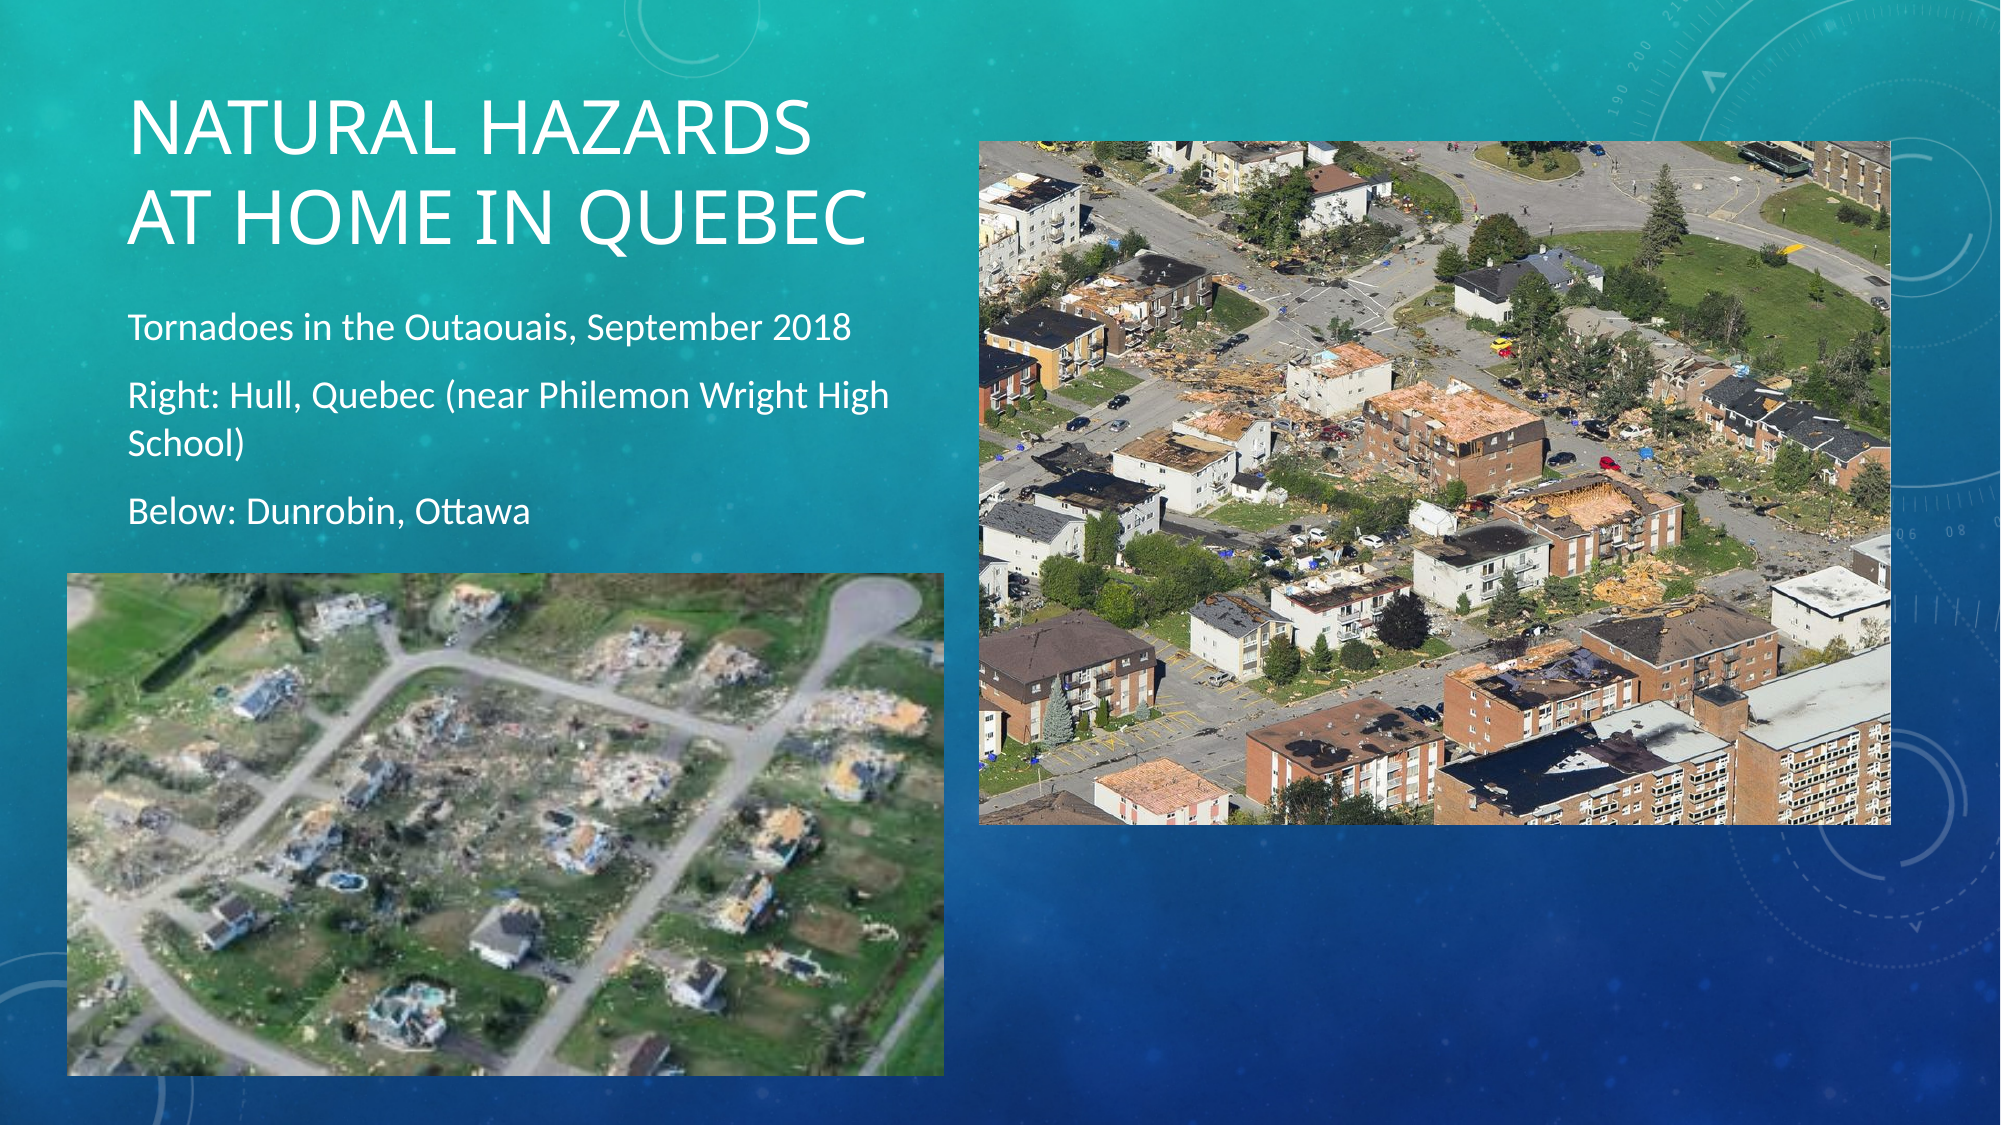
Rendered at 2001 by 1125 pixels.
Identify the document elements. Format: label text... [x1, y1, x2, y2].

title Natural Hazards at home IN Quebec [112, 49, 1775, 289]
list Tornadoes in the Outaouais, September 2018 Right: Hull, Quebec (near Philemon Wright High School) Below: Dunrobin, Ottawa [112, 293, 973, 641]
picture [0, 0, 2001, 1125]
